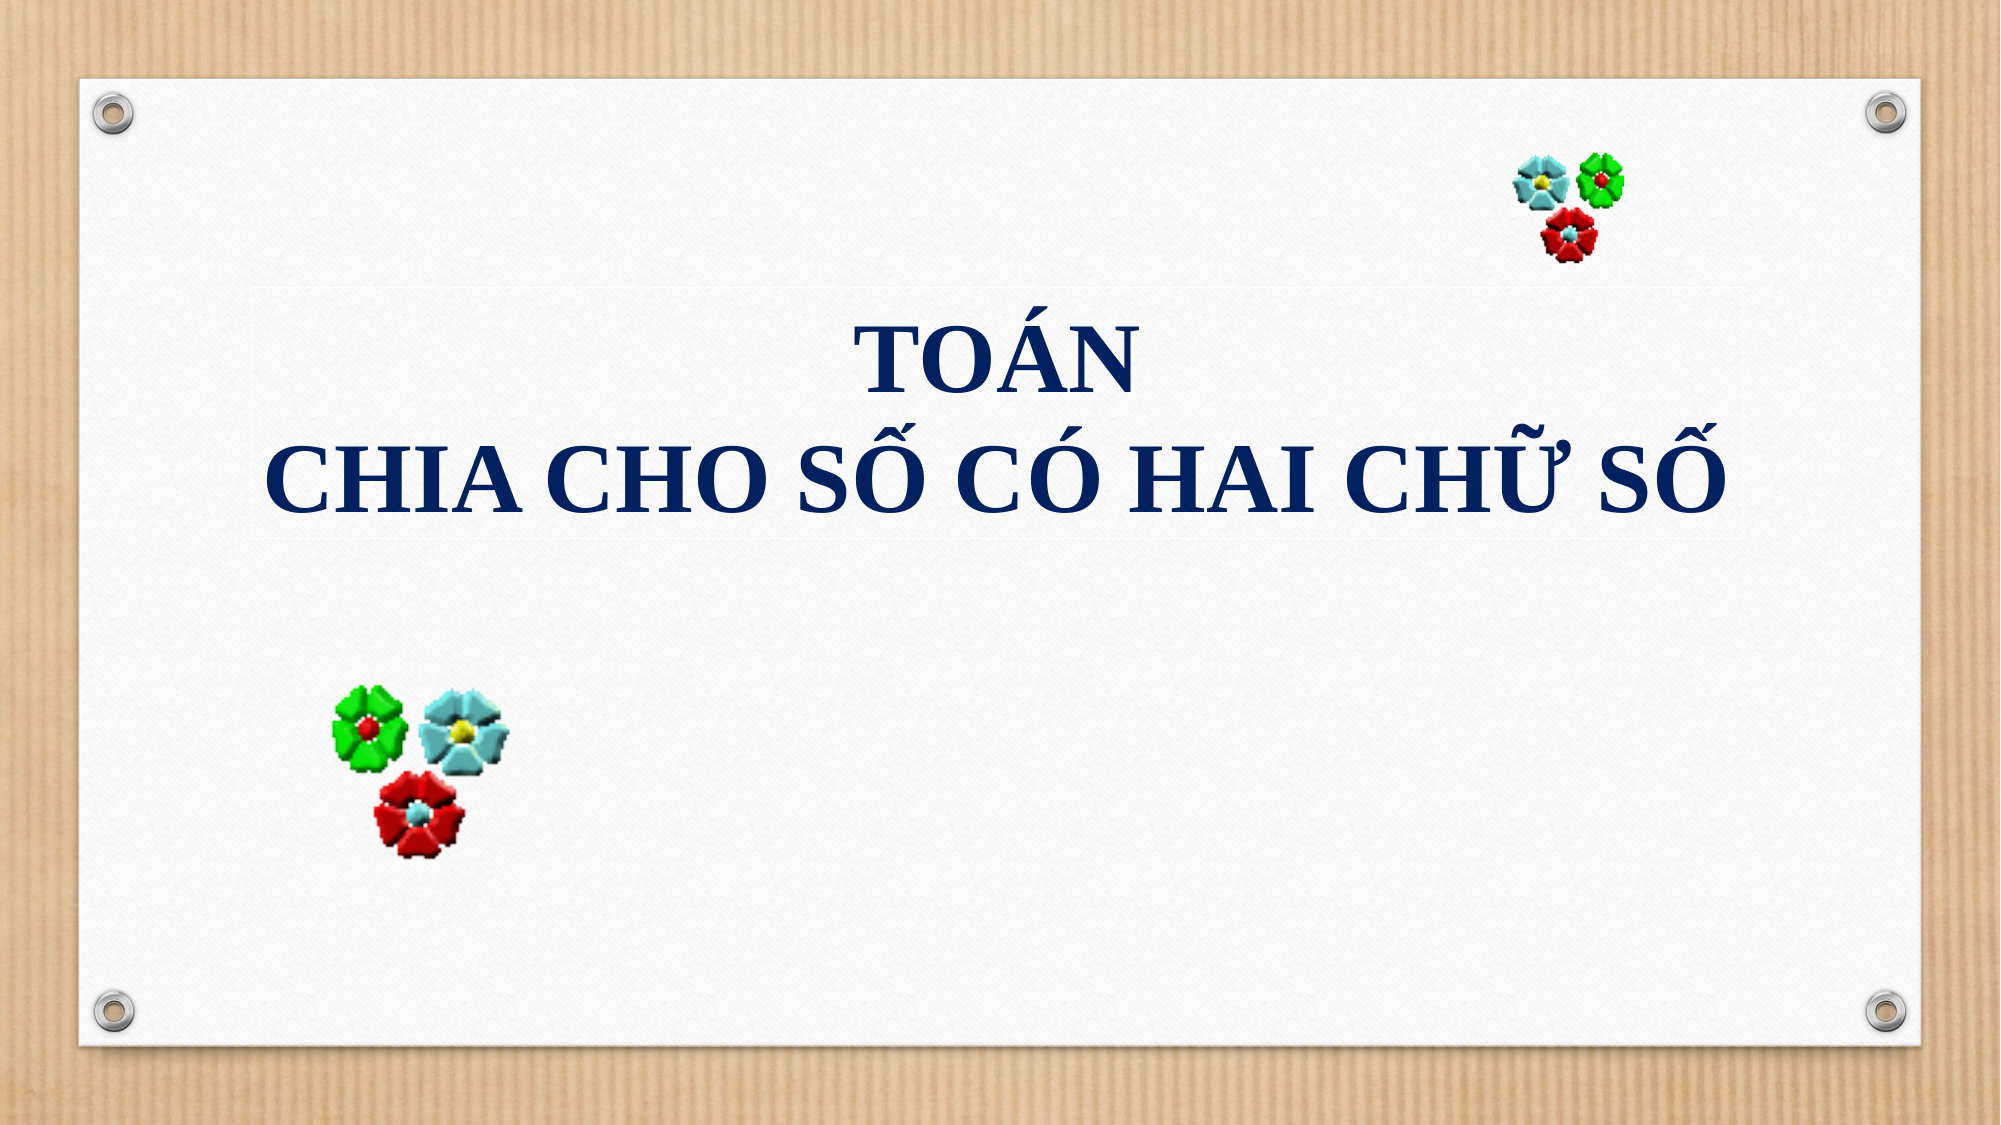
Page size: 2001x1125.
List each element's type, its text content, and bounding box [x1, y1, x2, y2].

picture [0, 0, 2001, 1125]
text_box TOÁN CHIA CHO SỐ CÓ HAI CHỮ SỐ [251, 287, 1743, 539]
